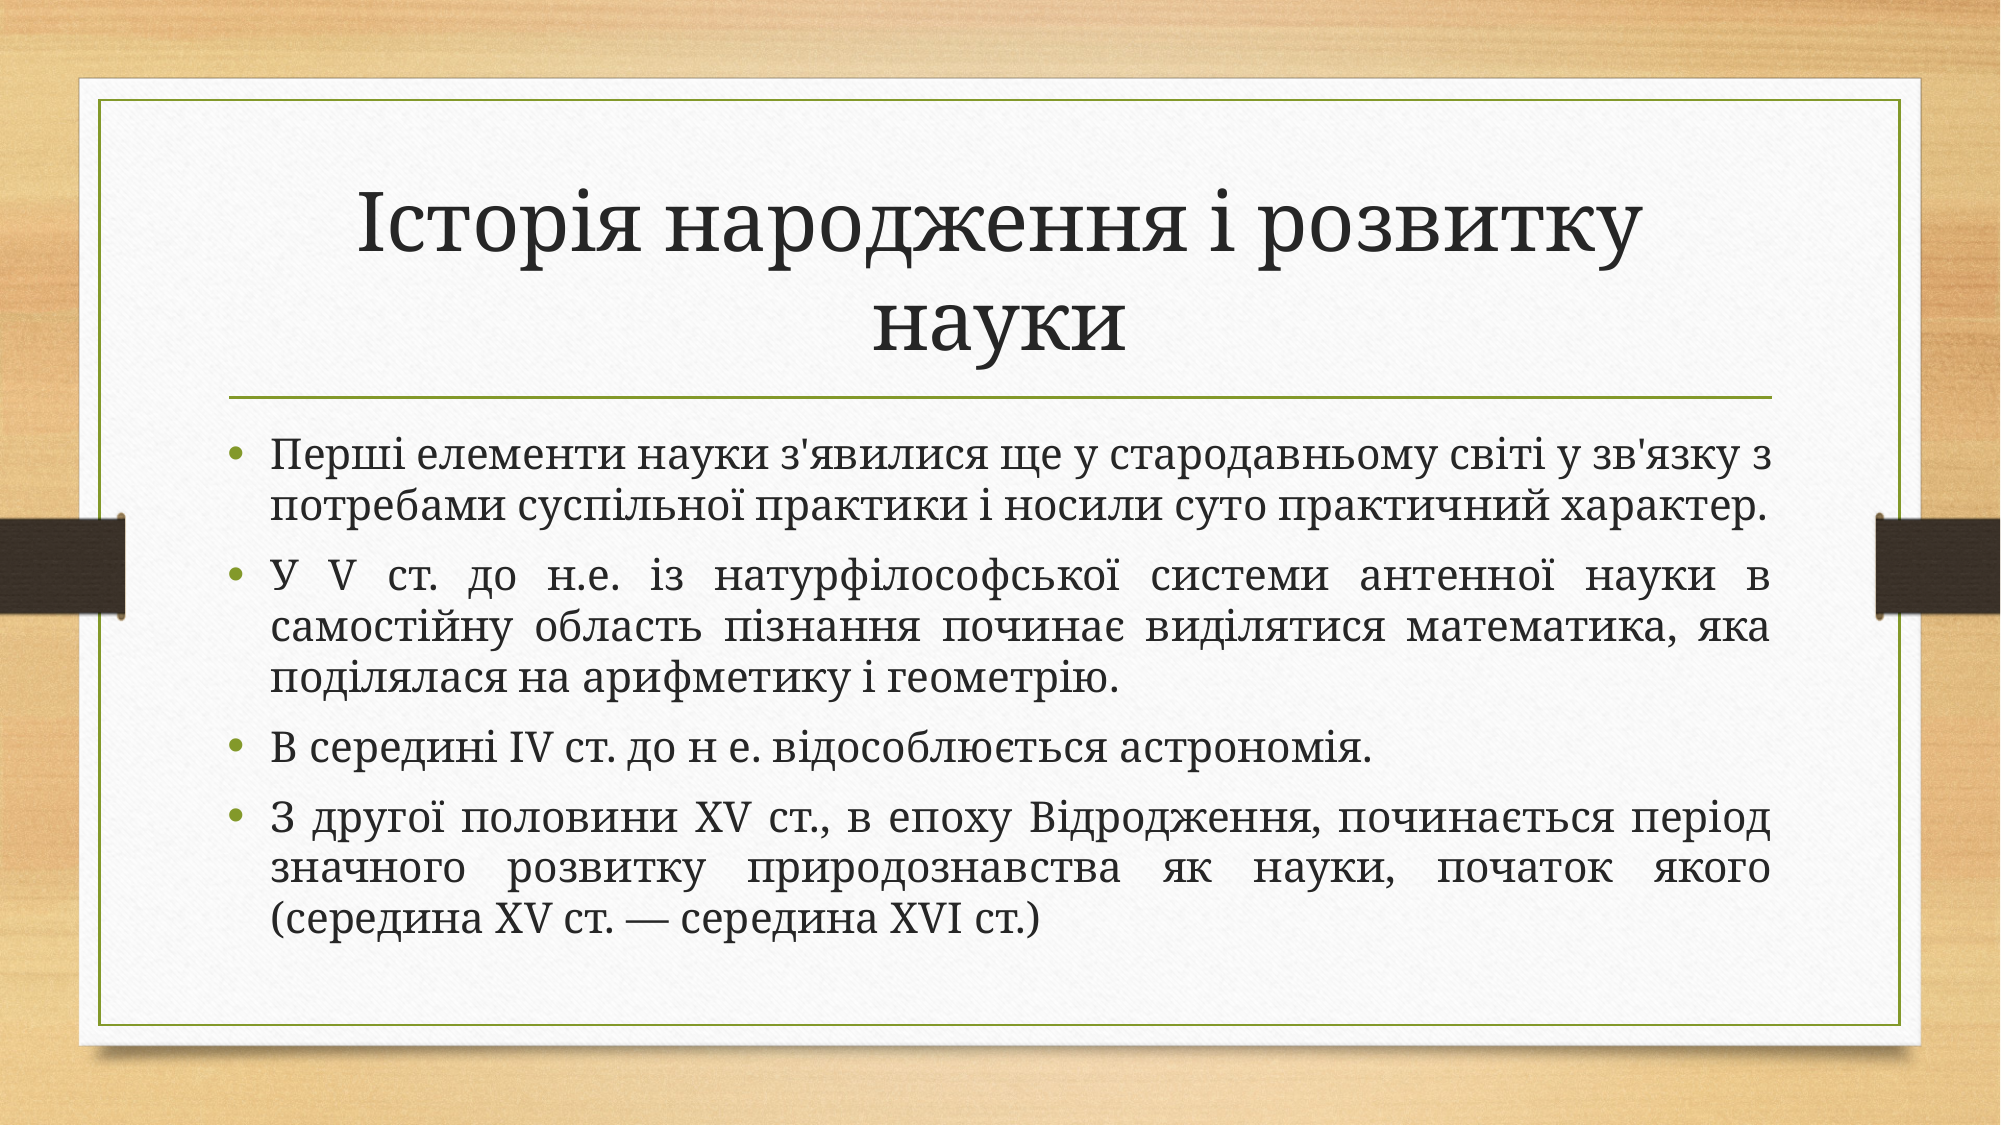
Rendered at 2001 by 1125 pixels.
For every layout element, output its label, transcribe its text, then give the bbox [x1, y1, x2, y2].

title Історія народження і розвитку науки [212, 161, 1788, 375]
list Перші елементи науки з'явилися ще у стародавньому світі у зв'язку з потребами суспільної практики і носили суто практичний характер. У V ст. до н.е. із натурфілософської системи антенної науки в самостійну область пізнання починає виділятися математика, яка поділялася на арифметику і геометрію. В середині IV ст. до н е. відособлюється астрономія. З другої половини XV ст., в епоху Відродження, починається період значного розвитку природознавства як науки, початок якого (середина XV ст. — середина XVI ст.) [212, 419, 1788, 964]
picture [0, 0, 2001, 1125]
